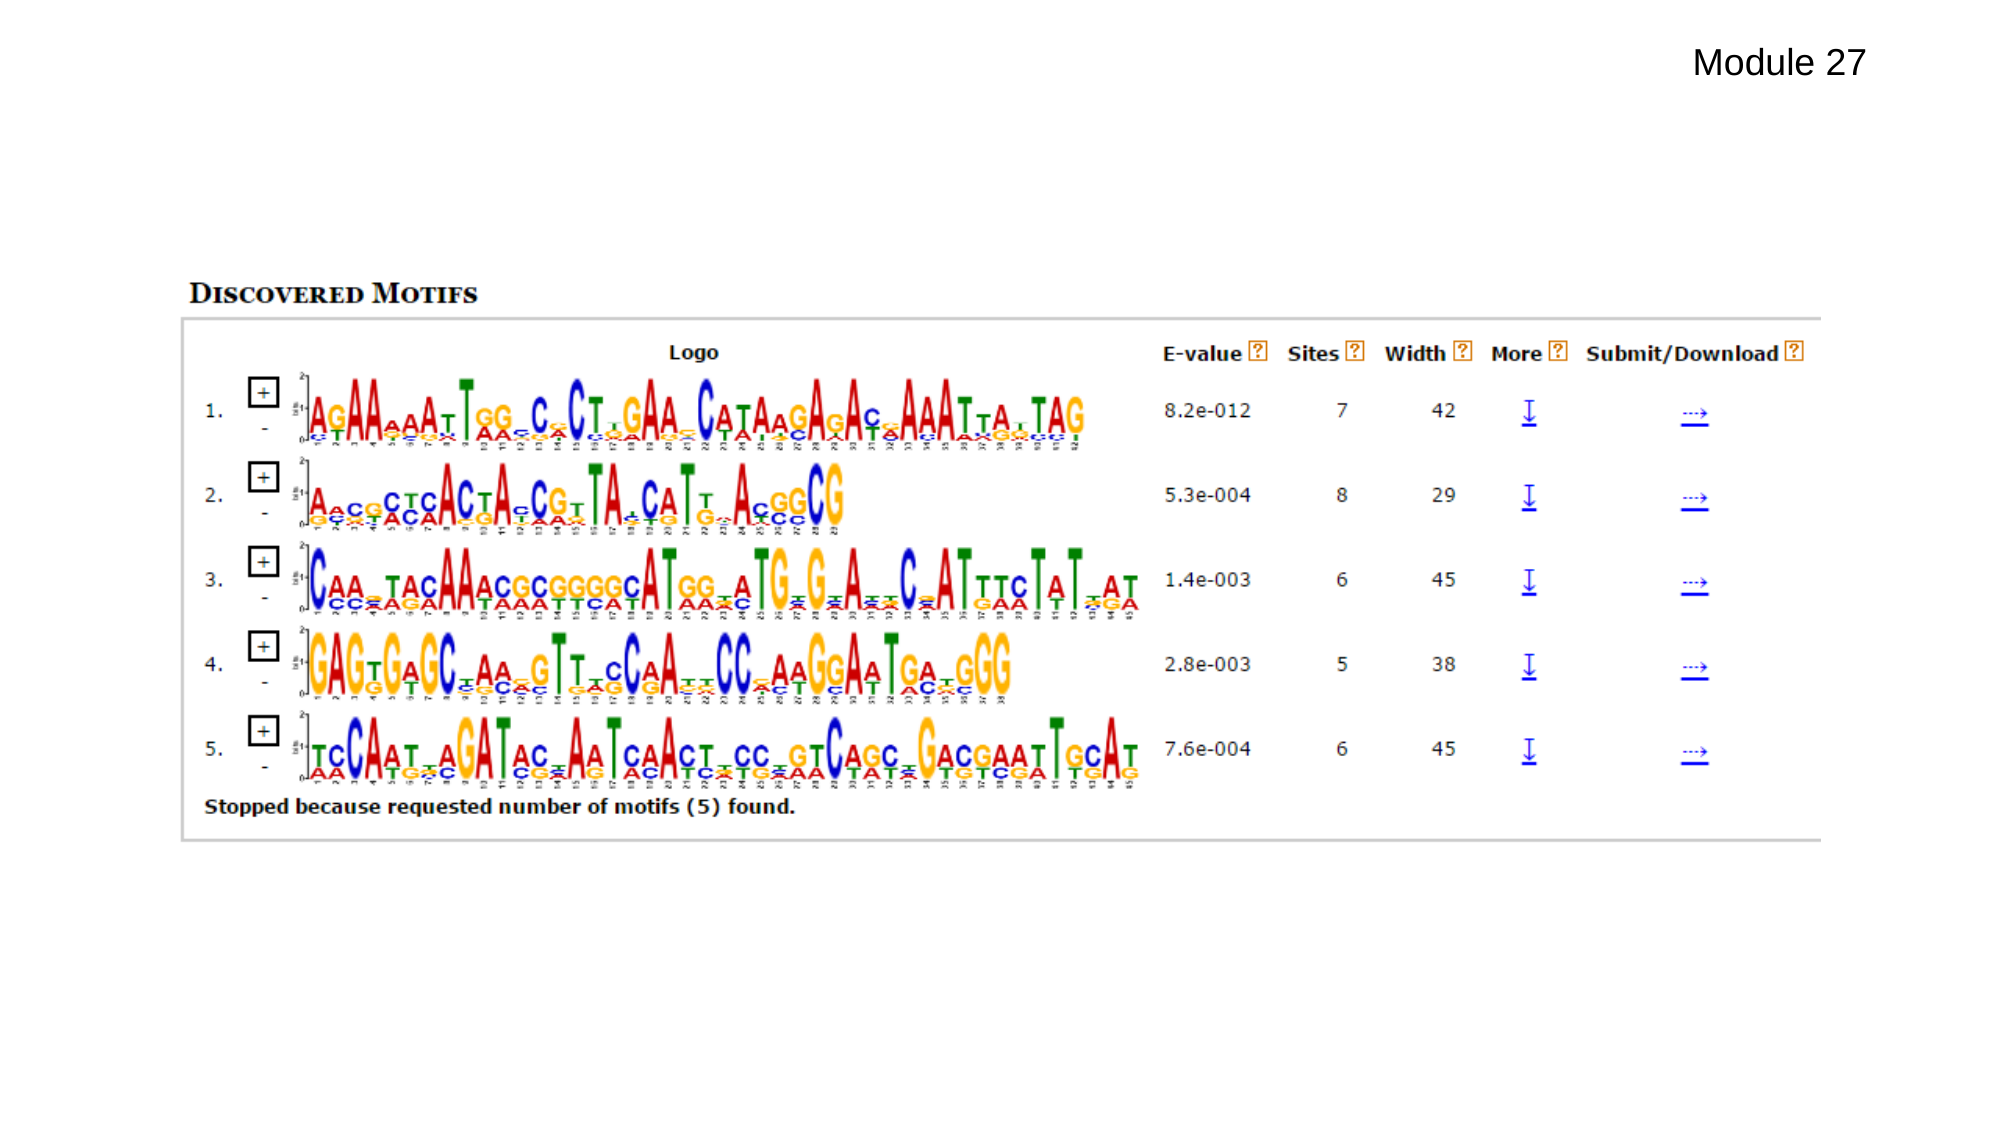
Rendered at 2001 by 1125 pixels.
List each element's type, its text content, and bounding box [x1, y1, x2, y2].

picture [178, 275, 1821, 850]
text_box Module 27 [1677, 30, 1883, 90]
